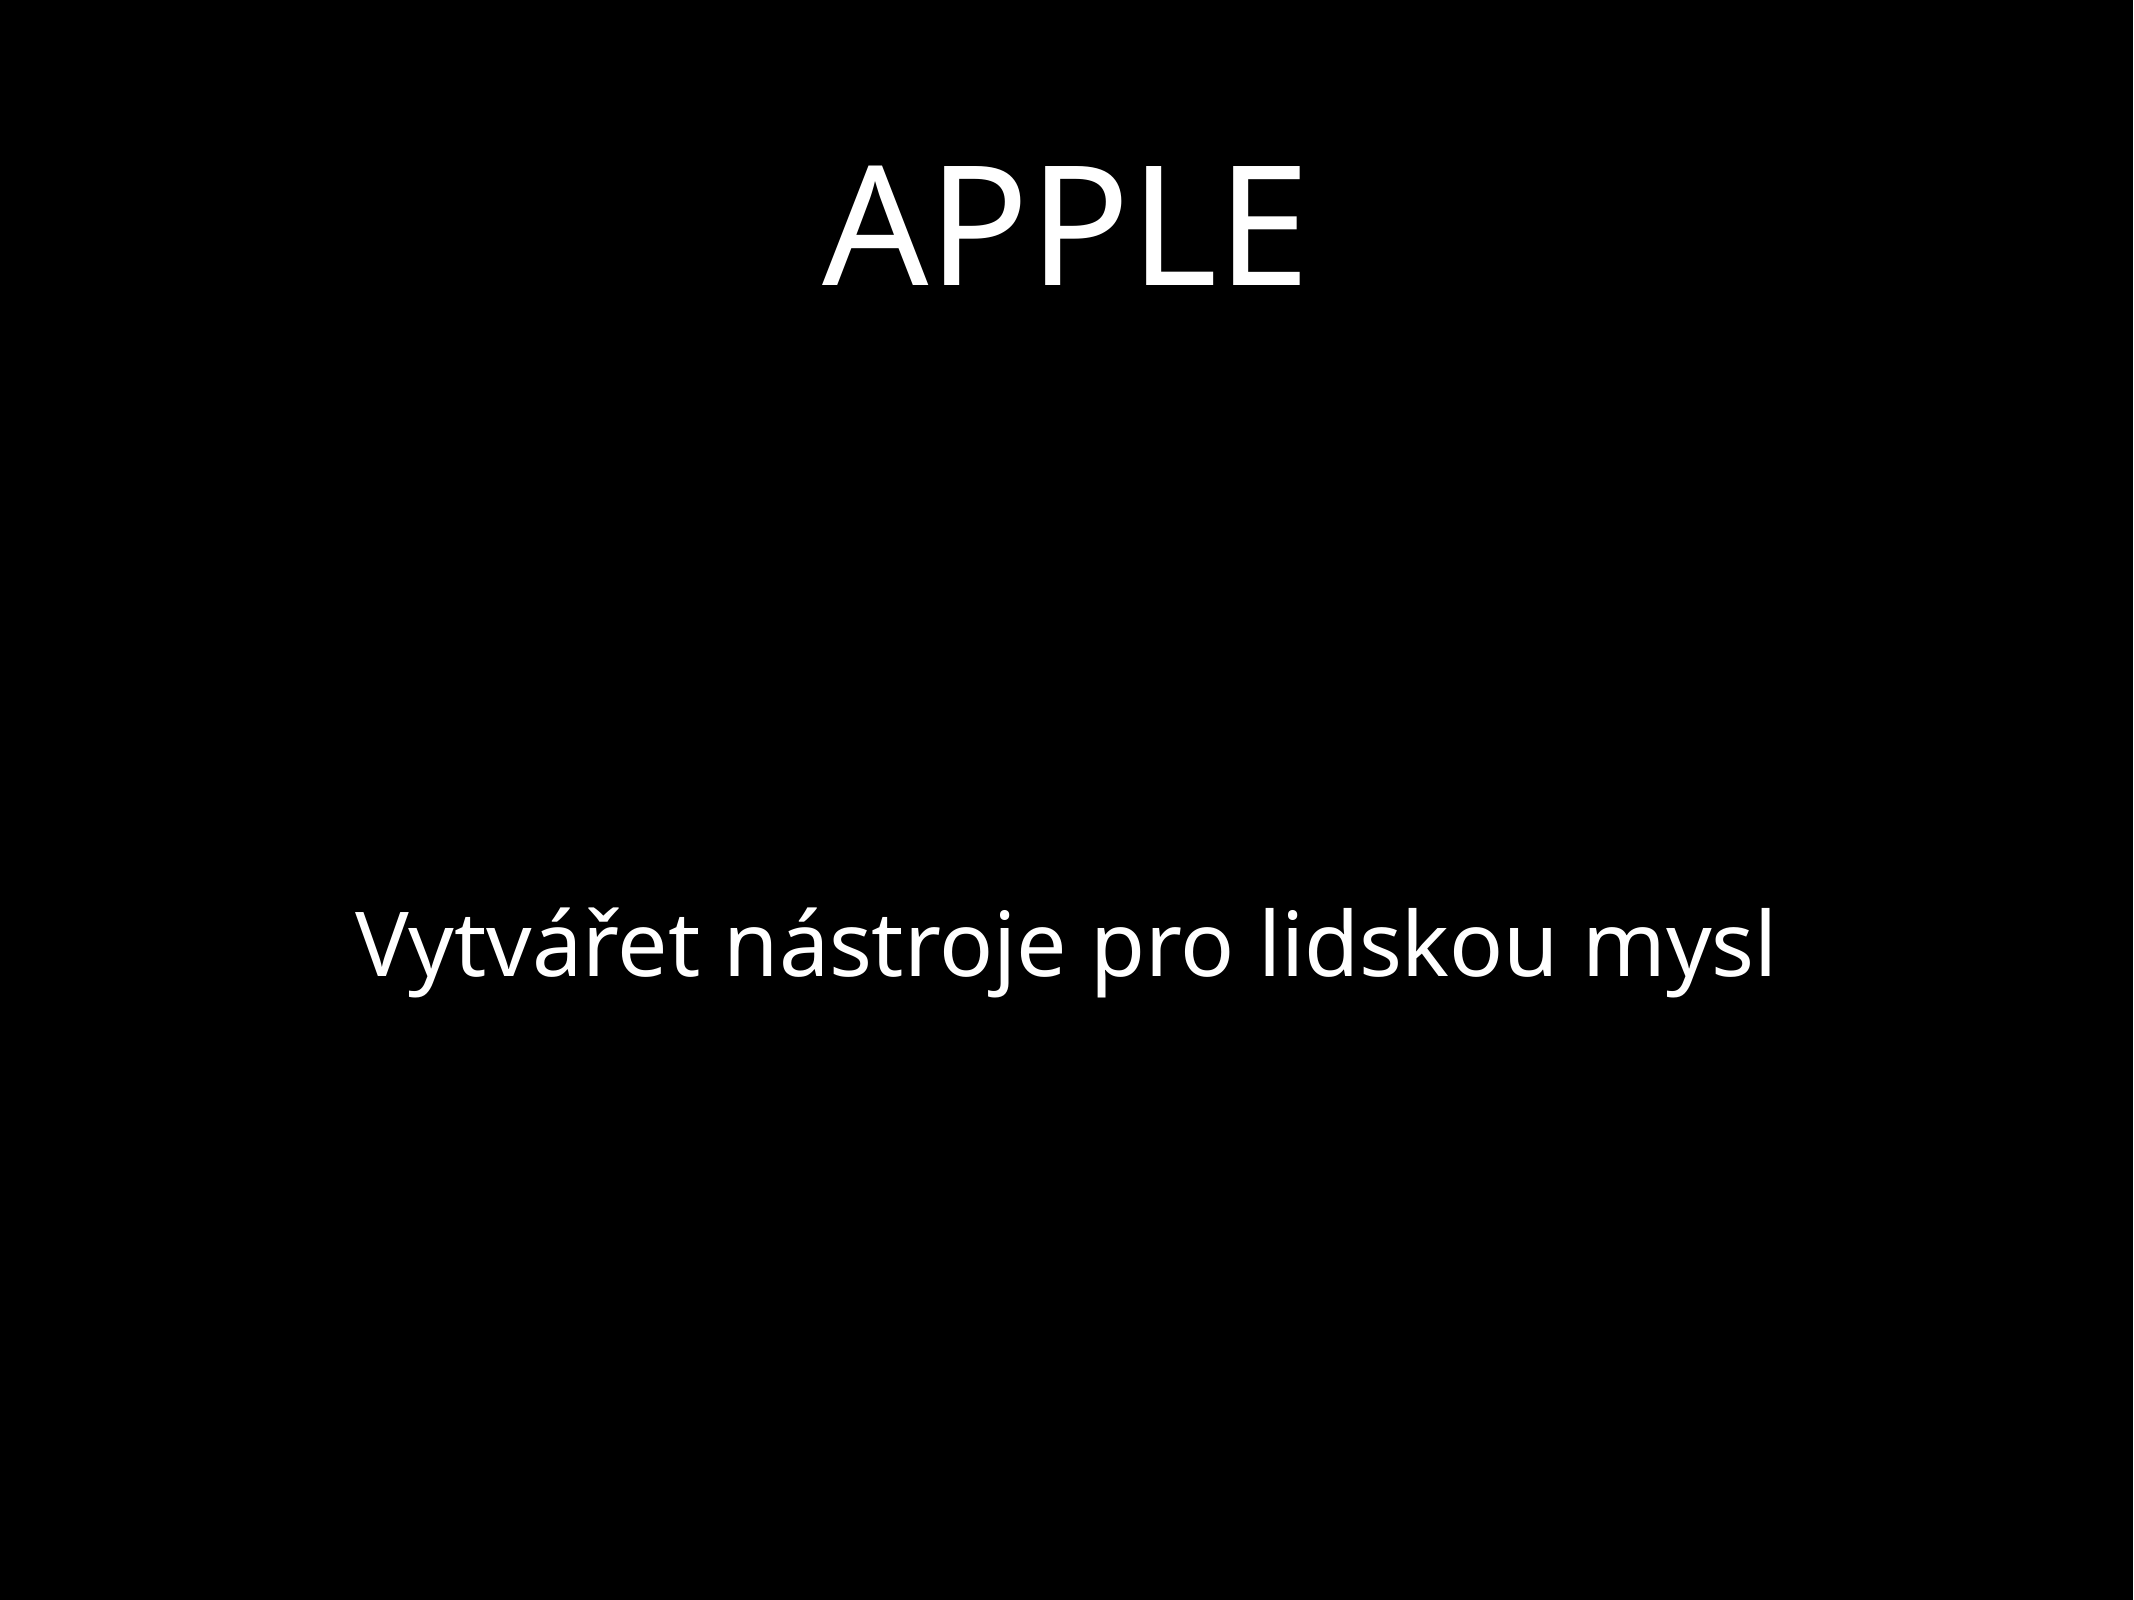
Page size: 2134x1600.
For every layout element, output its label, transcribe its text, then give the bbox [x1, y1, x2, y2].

list Vytvářet nástroje pro lidskou mysl [155, 424, 1978, 1457]
title APPLE [155, 41, 1978, 397]
